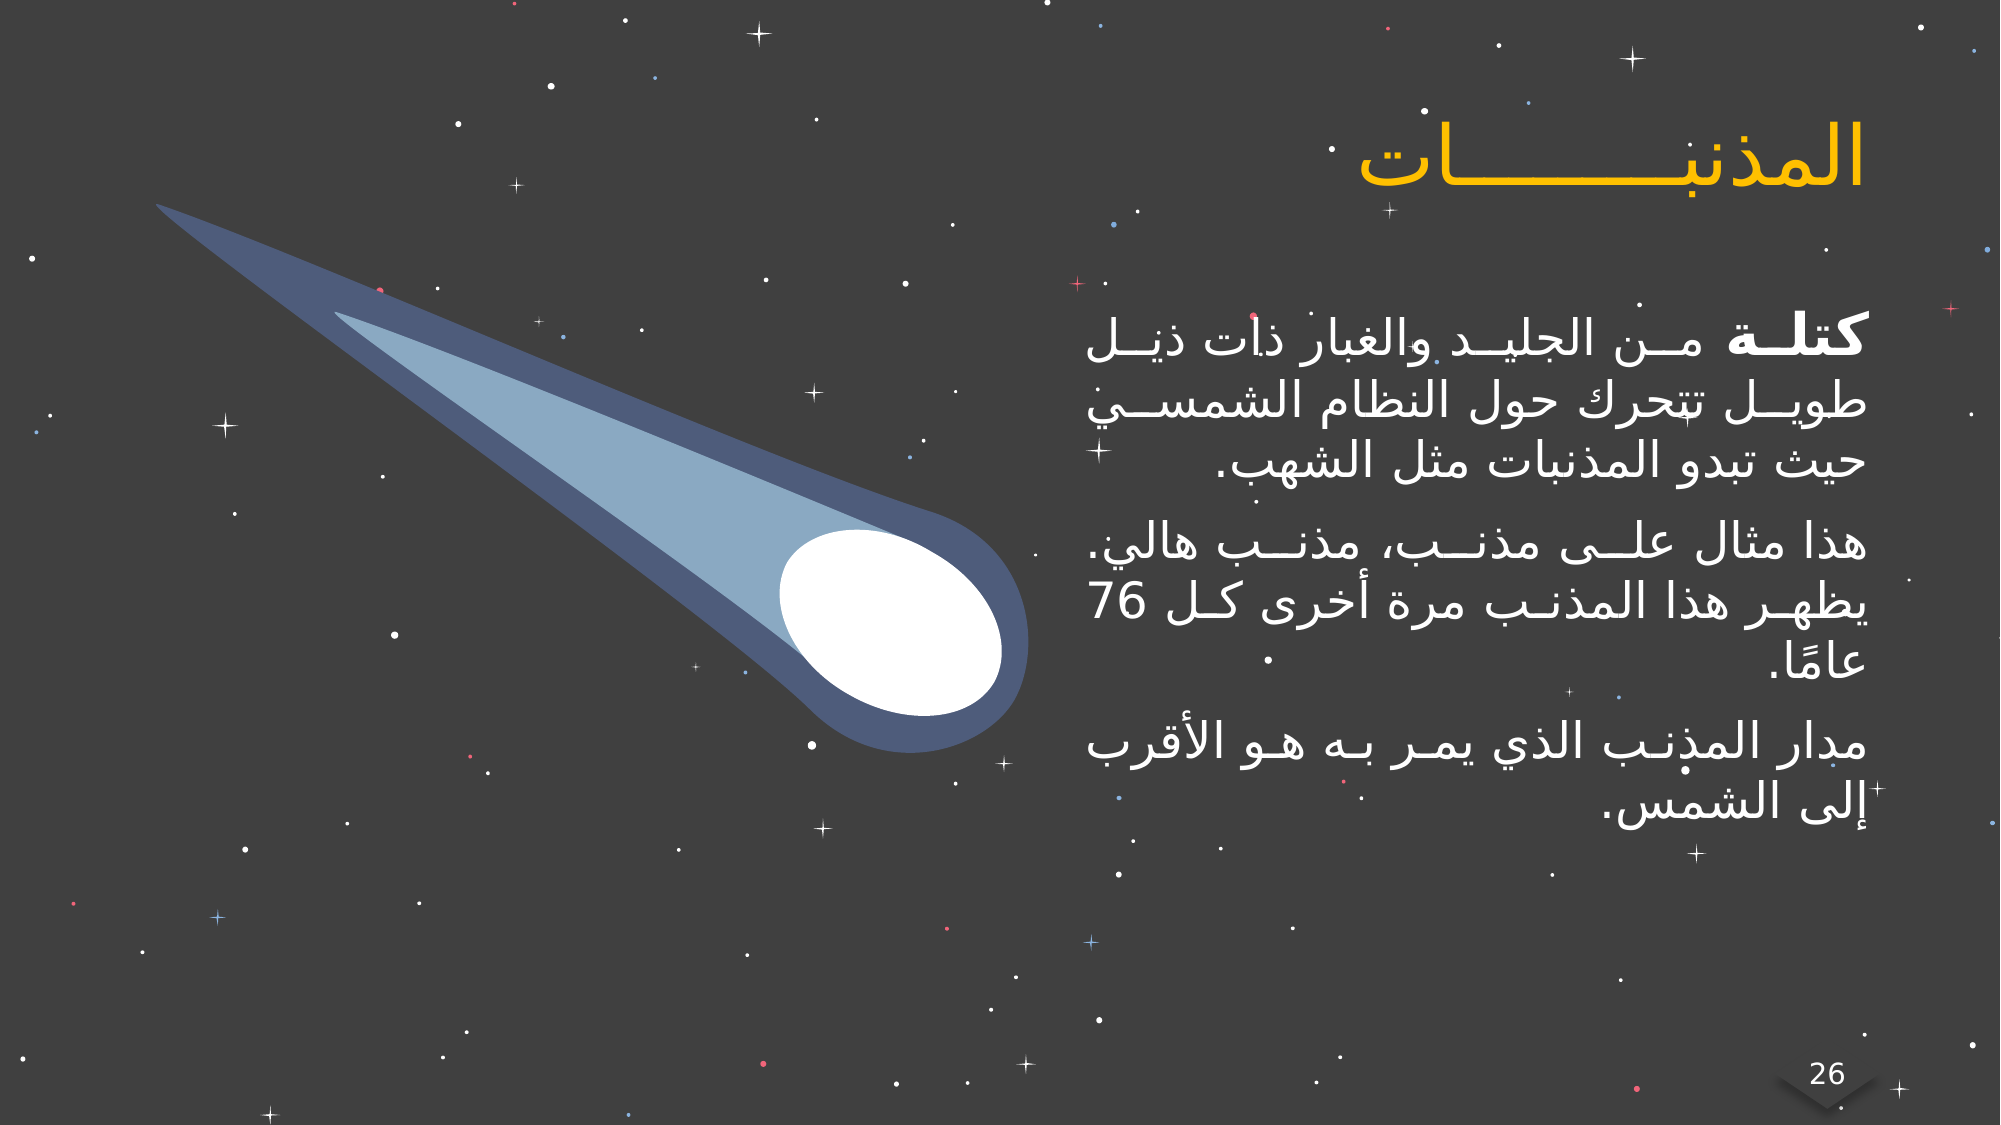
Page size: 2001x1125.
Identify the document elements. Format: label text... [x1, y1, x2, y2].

text_box كتلة من الجليد والغبار ذات ذيل طويل تتحرك حول النظام الشمسي حيث تبدو المذنبات مثل الشهب. هذا مثال على مذنب، مذنب هالي. يظهر هذا المذنب مرة أخرى كل 76 عامًا. مدار المذنب الذي يمر به هو الأقرب إلى الشمس. [1077, 289, 1885, 782]
slide_number 26 [1792, 1042, 1863, 1103]
text_box المذنبـــــــــات [1331, 94, 1885, 211]
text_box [70, 186, 1072, 796]
